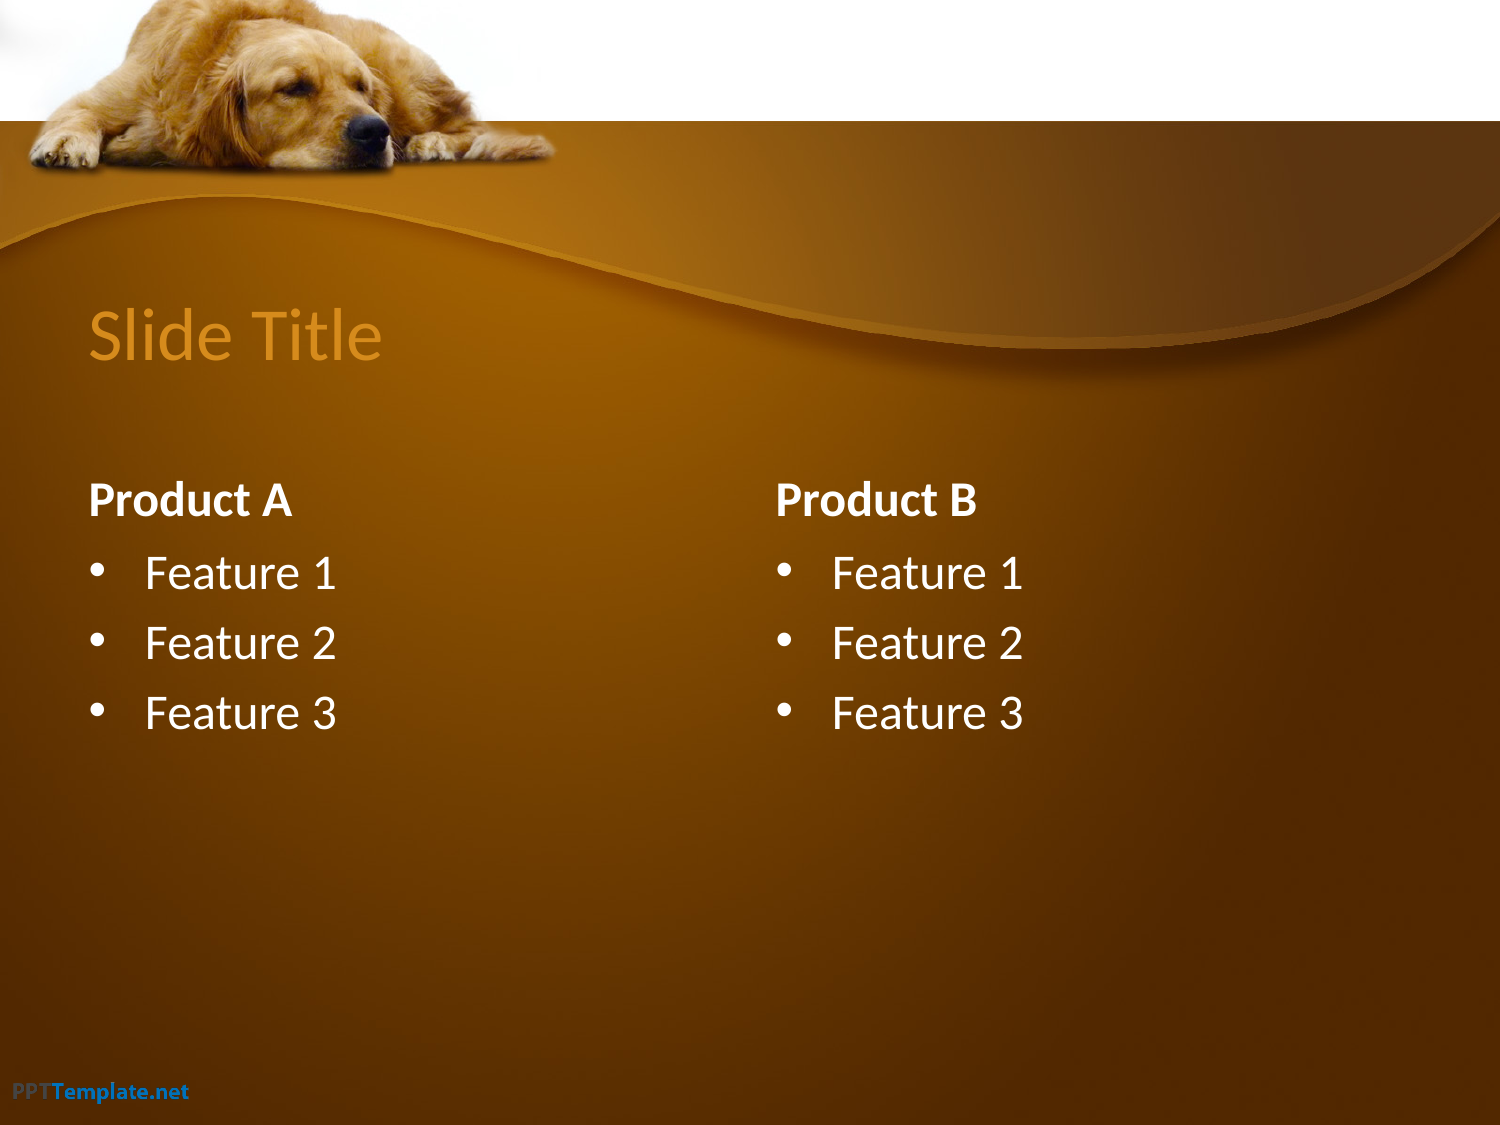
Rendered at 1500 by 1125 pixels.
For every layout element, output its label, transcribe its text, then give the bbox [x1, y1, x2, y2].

list Product B [760, 428, 1424, 531]
list Product A [73, 428, 737, 531]
title Slide Title [73, 236, 1424, 425]
picture [0, 0, 1500, 1125]
list Feature 1 Feature 2 Feature 3 [73, 531, 737, 1030]
list Feature 1 Feature 2 Feature 3 [760, 531, 1424, 1030]
